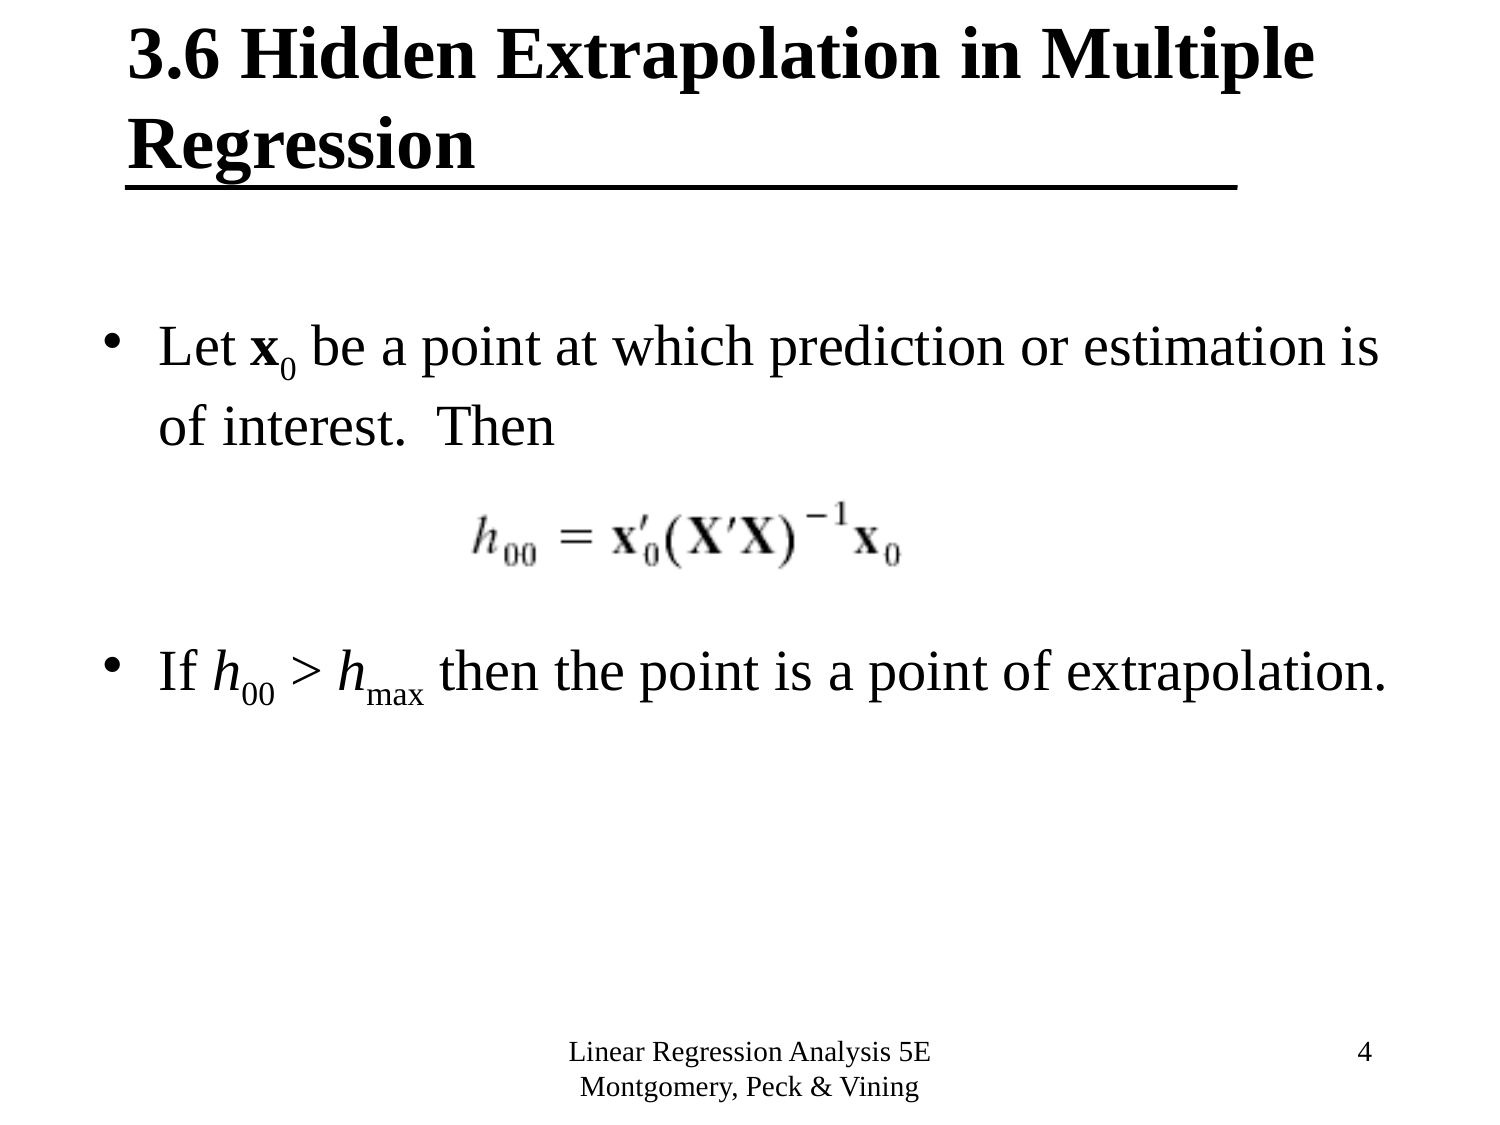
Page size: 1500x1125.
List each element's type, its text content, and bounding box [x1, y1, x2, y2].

picture [462, 487, 938, 585]
slide_number 4 [1074, 1025, 1388, 1100]
footer Linear Regression Analysis 5E Montgomery, Peck & Vining [512, 1025, 988, 1100]
list Let x0 be a point at which prediction or estimation is of interest. Then If h00 > hmax then the point is a point of extrapolation. [87, 299, 1426, 863]
title 3.6 Hidden Extrapolation in Multiple Regression [112, 0, 1438, 188]
